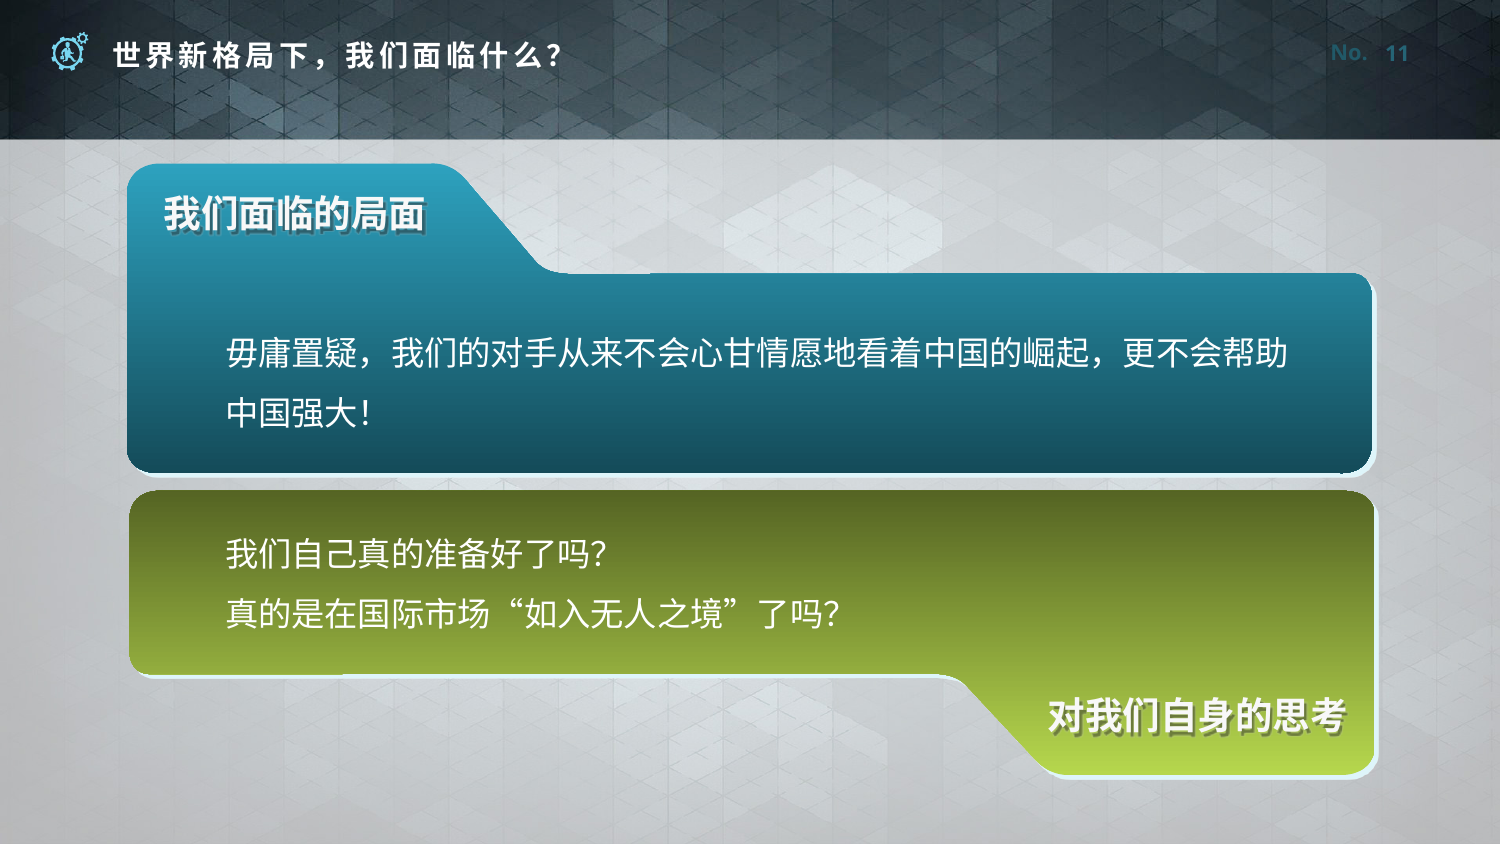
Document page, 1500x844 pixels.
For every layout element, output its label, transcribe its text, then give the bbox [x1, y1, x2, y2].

picture [0, 0, 1500, 844]
text_box [1025, 749, 1375, 776]
text_box [129, 490, 1375, 743]
text_box [126, 163, 1372, 474]
slide_number 11 [1332, 40, 1425, 68]
text_box 我们自己真的准备好了吗？ 真的是在国际市场“如入无人之境”了吗？ [210, 506, 1321, 641]
text_box 我们面临的局面 [132, 183, 457, 243]
text_box 对我们自身的思考 [1019, 684, 1376, 745]
text_box 毋庸置疑，我们的对手从来不会心甘情愿地看着中国的崛起，更不会帮助中国强大！ [210, 304, 1321, 439]
